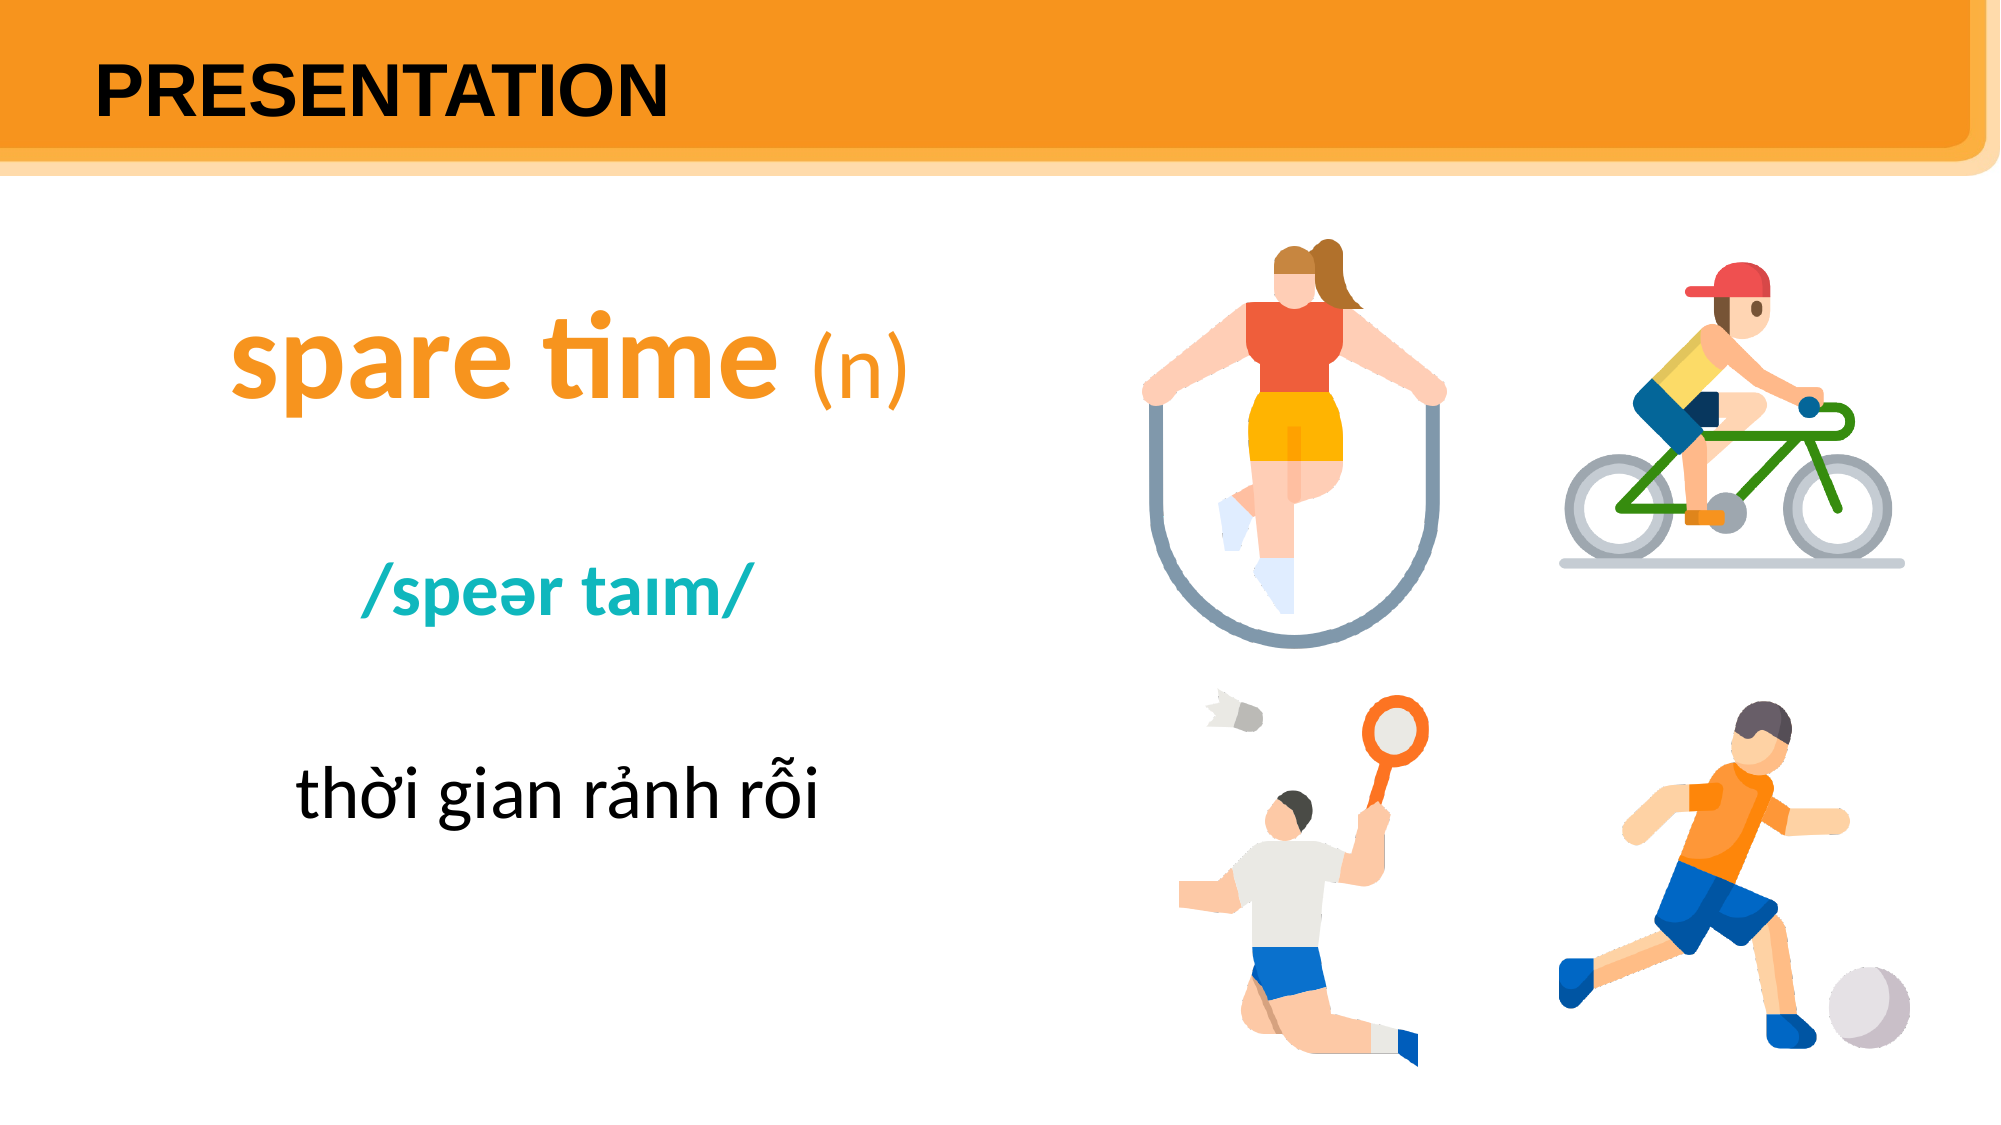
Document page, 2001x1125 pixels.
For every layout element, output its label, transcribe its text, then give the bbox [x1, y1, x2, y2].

picture [1072, 668, 1497, 1093]
picture [0, 0, 2000, 177]
picture [1559, 242, 1905, 588]
text_box spare time (n) [141, 276, 1000, 384]
text_box thời gian rảnh rỗi [226, 735, 891, 841]
text_box /speər taɪm/ [346, 533, 770, 639]
picture [1072, 218, 1516, 662]
picture [1559, 699, 1910, 1050]
